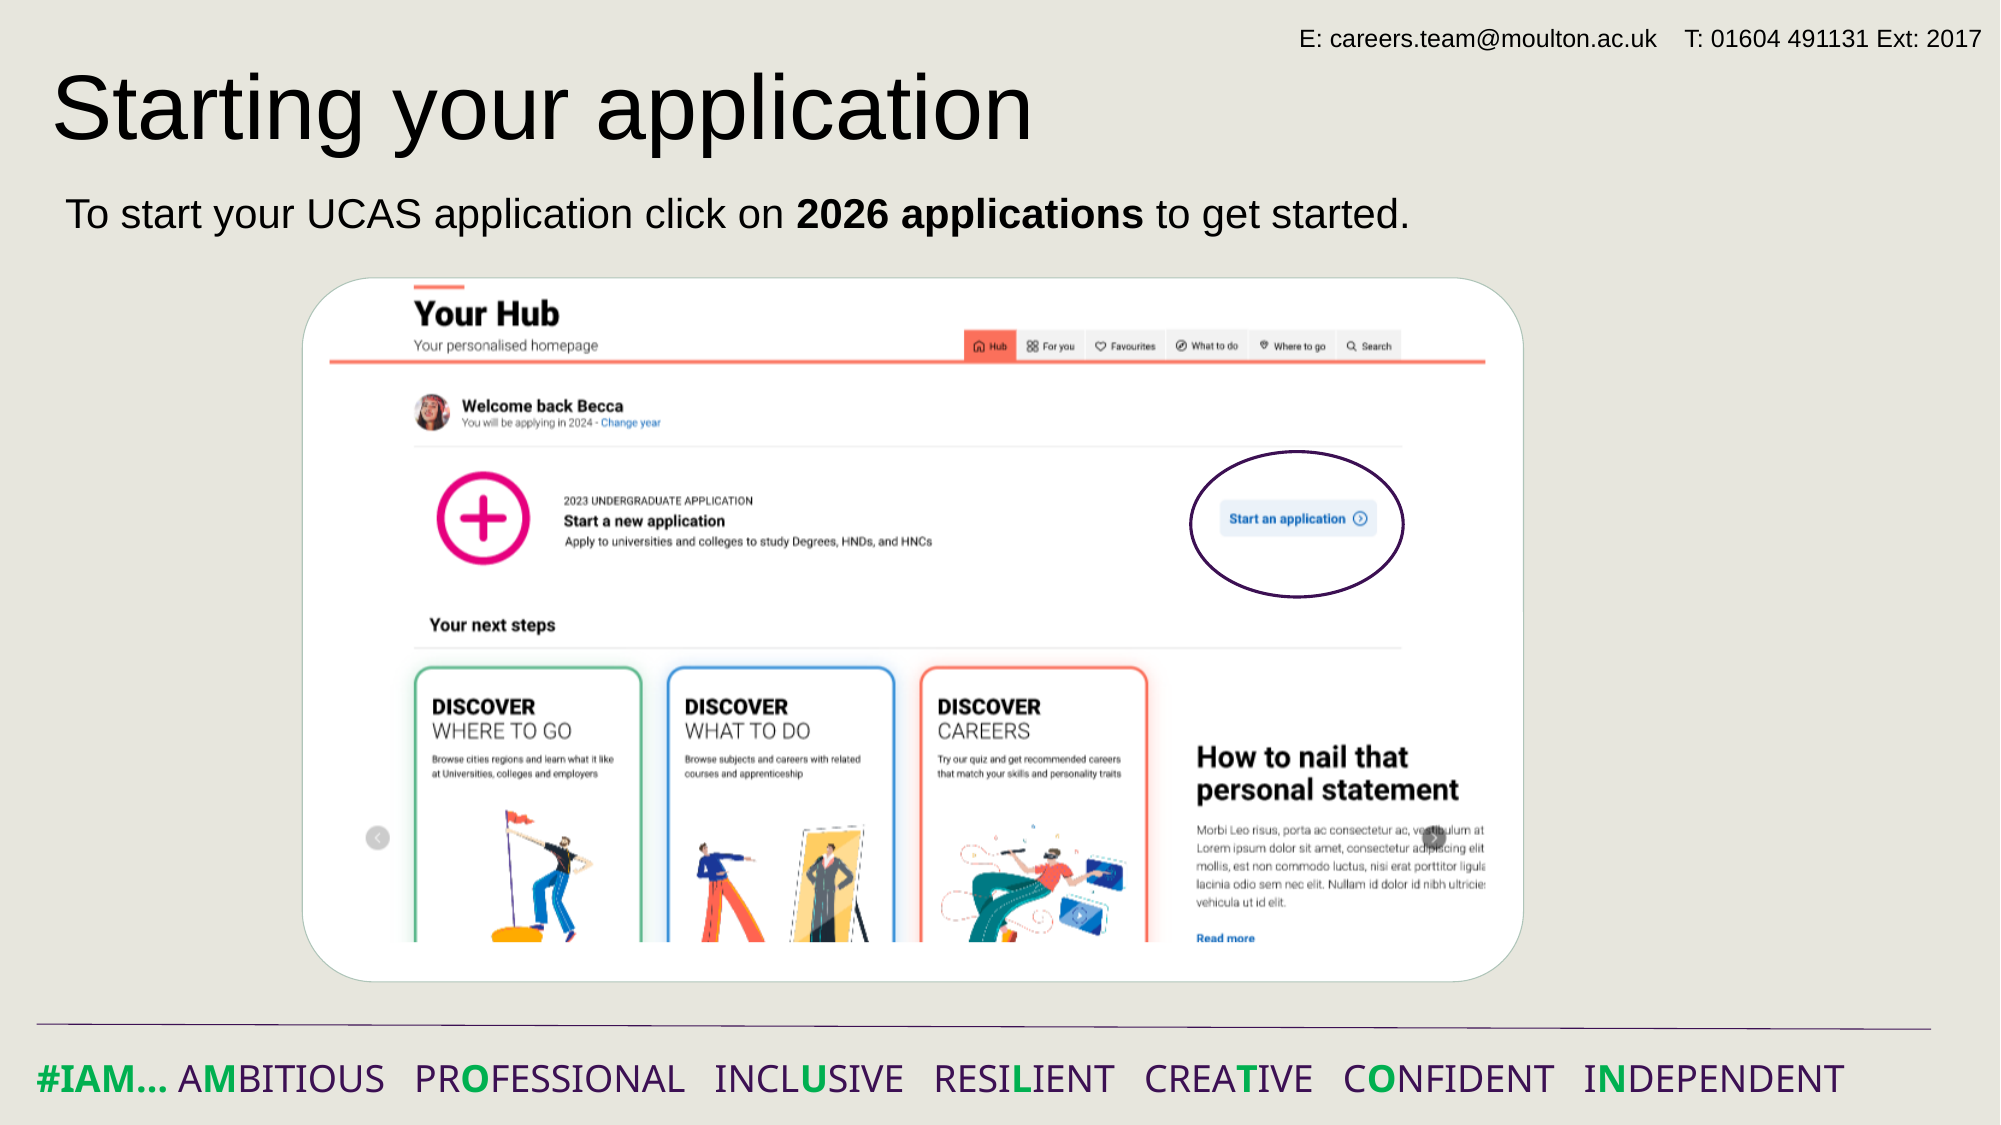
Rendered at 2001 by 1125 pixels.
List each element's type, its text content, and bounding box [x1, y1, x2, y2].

text_box Starting your application [35, 25, 1285, 194]
text_box To start your UCAS application click on 2026 applications to get started. [50, 179, 1468, 290]
text_box E: careers.team@moulton.ac.uk T: 01604 491131 Ext: 2017 [1277, 12, 2000, 63]
picture [302, 277, 1524, 982]
